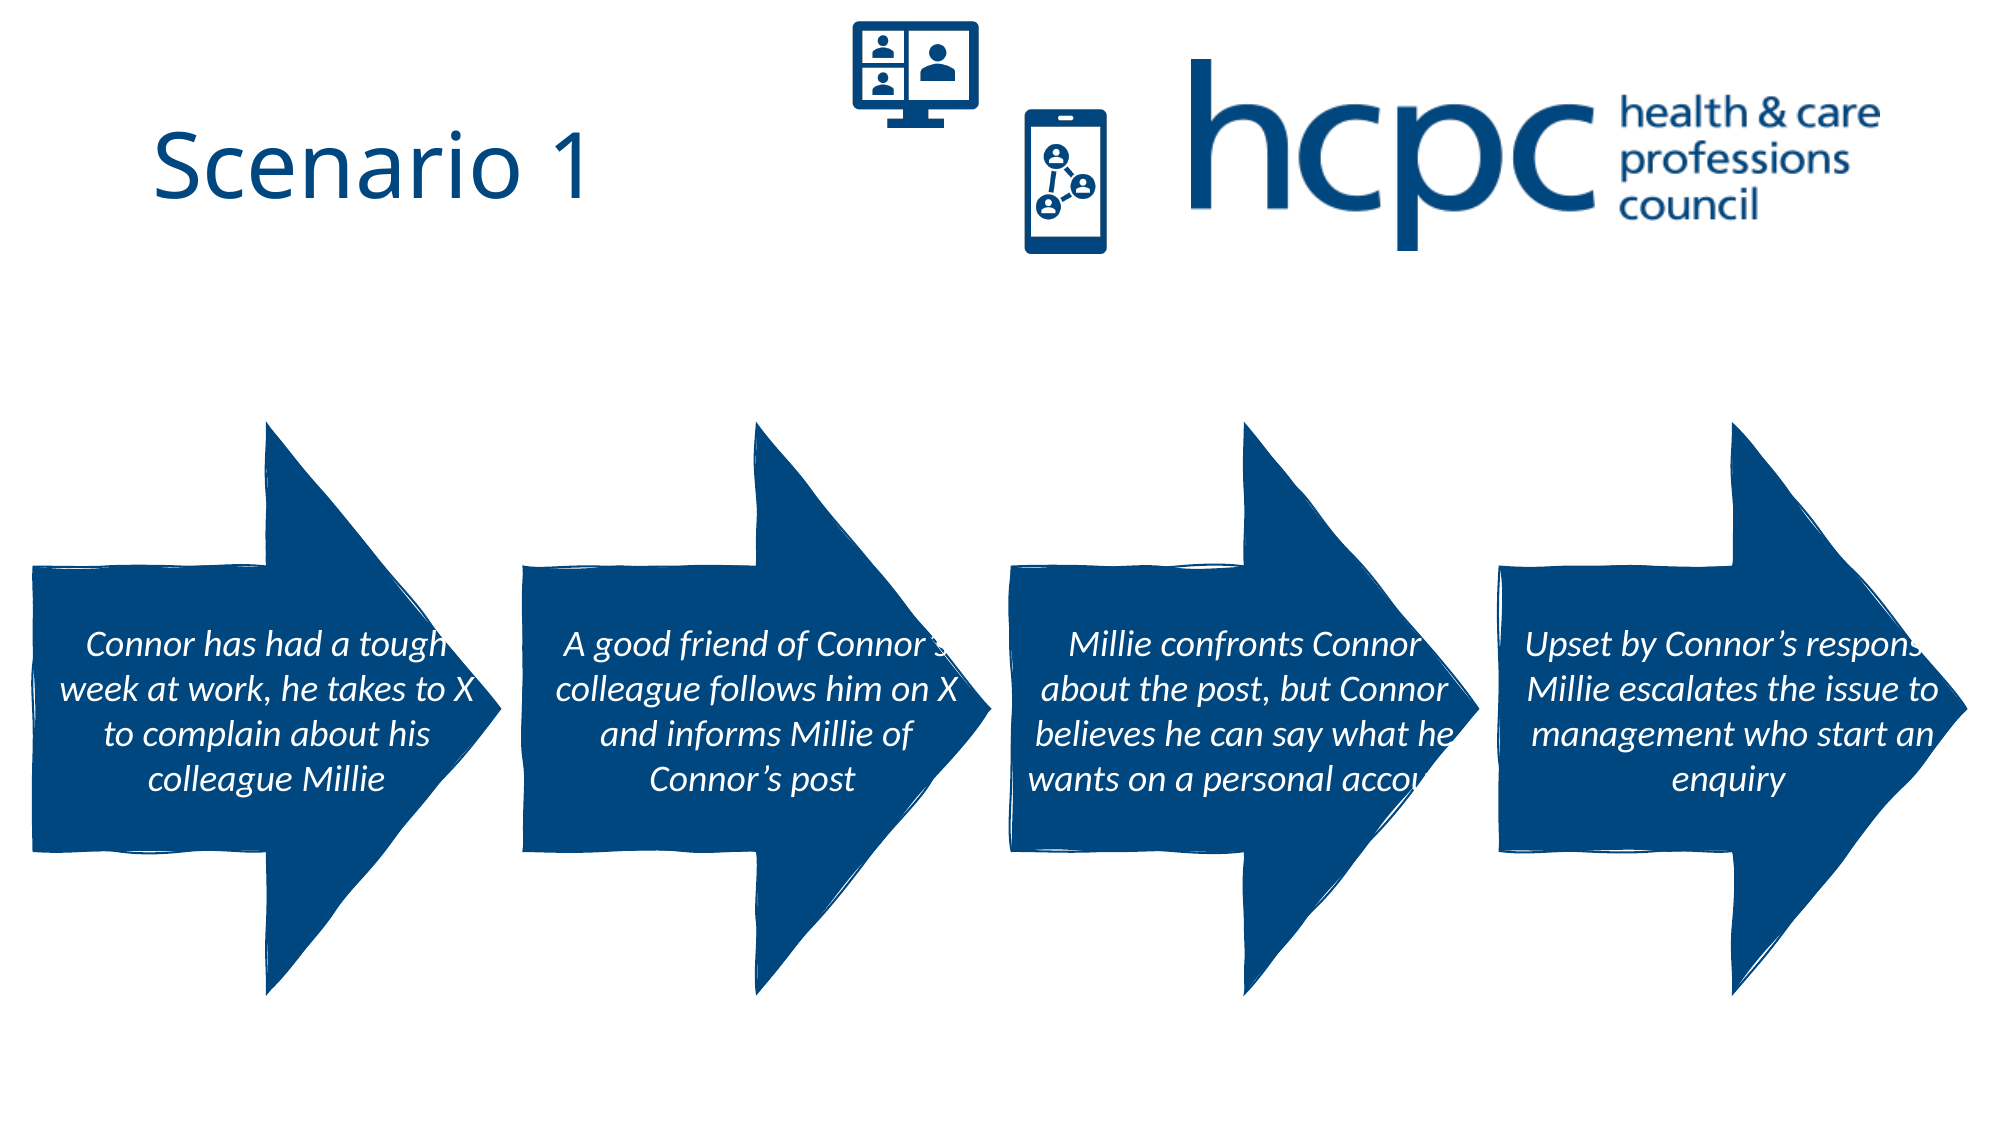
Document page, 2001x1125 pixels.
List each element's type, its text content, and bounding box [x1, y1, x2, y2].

picture [840, 0, 1141, 257]
title Scenario 1 [137, 59, 1863, 278]
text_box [33, 424, 1967, 994]
picture [1191, 59, 1880, 251]
